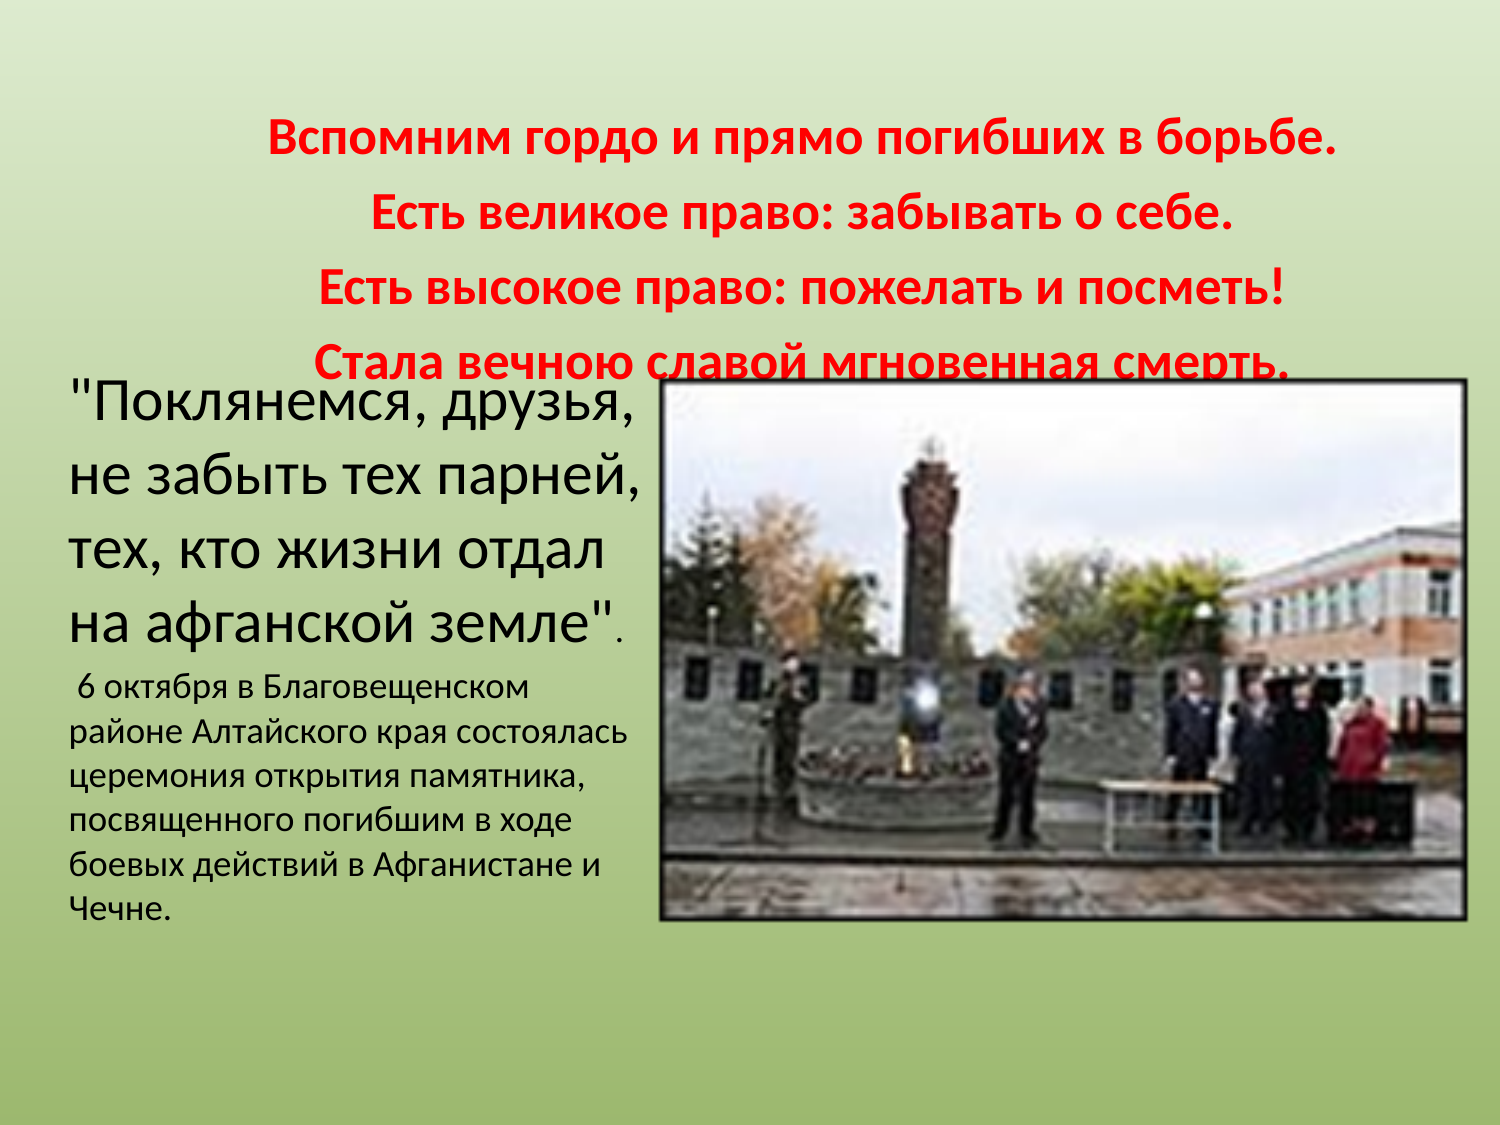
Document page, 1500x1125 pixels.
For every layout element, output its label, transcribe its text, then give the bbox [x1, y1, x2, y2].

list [654, 373, 1475, 929]
list Вспомним гордо и прямо погибших в борьбе. Есть великое право: забывать о себе. Есть высокое право: пожелать и посметь! Стала вечною славой мгновенная смерть. [164, 93, 1442, 371]
list "Поклянемся, друзья, не забыть тех парней, тех, кто жизни отдал на афганской земле". 6 октября в Благовещенском районе Алтайского края состоялась церемония открытия памятника, посвященного погибшим в ходе боевых действий в Афганистане и Чечне. [0, 351, 663, 1000]
